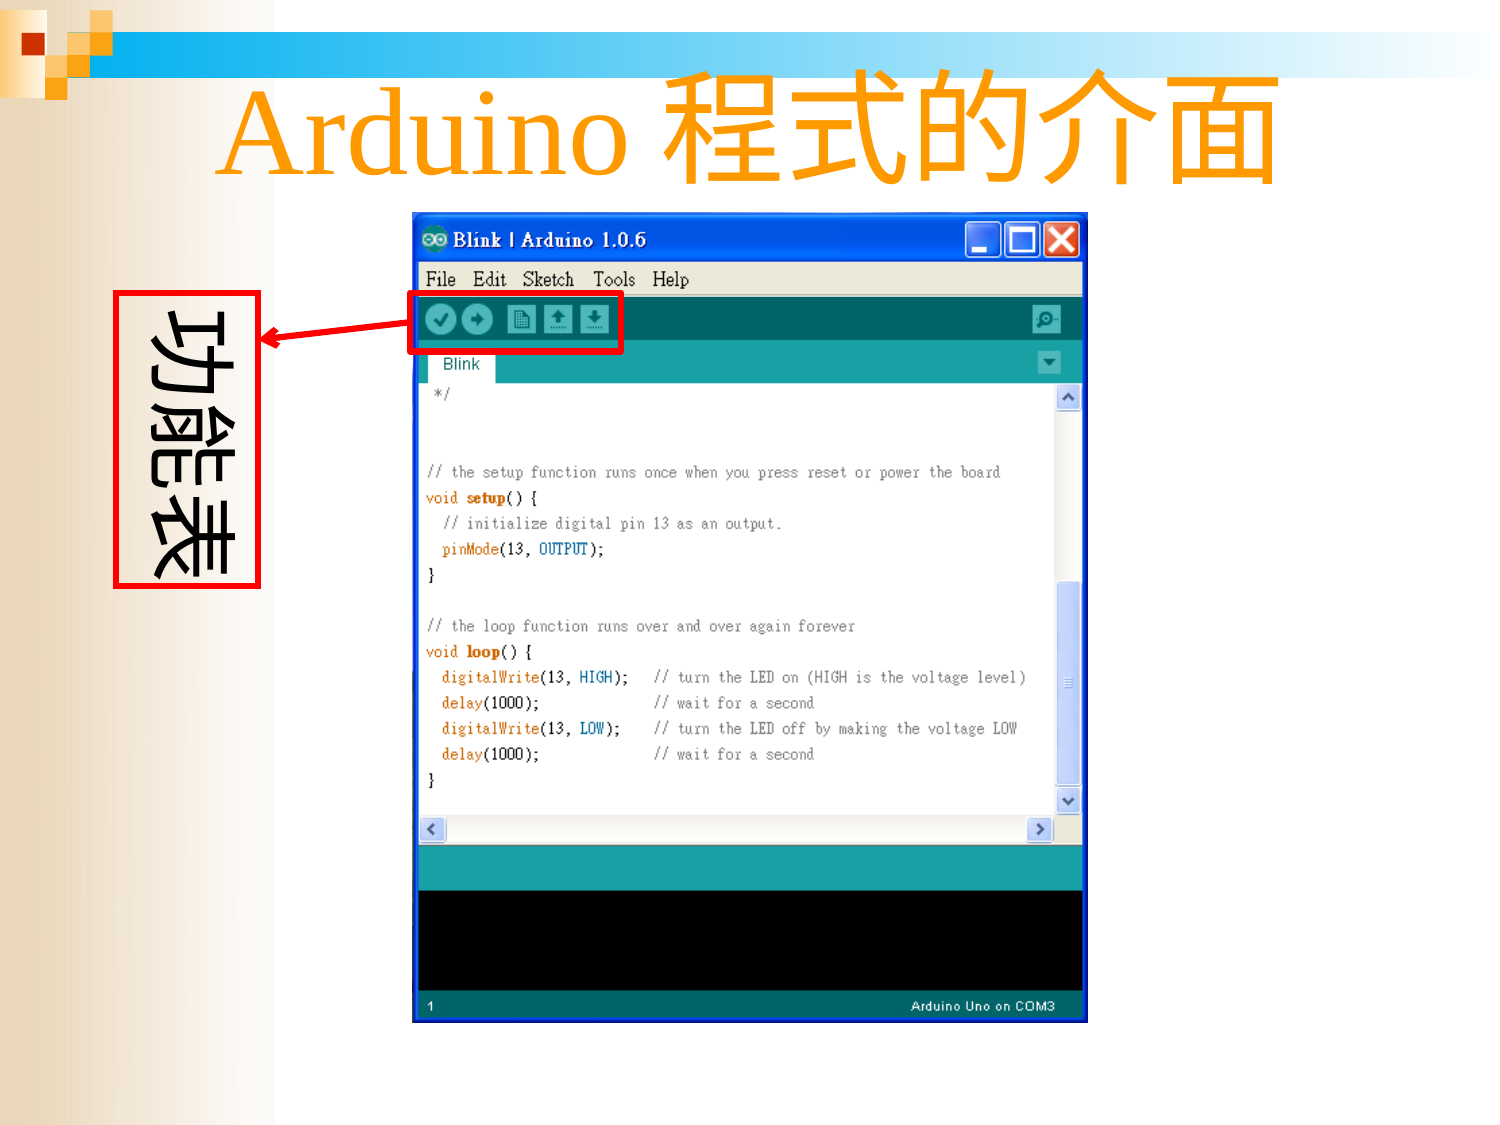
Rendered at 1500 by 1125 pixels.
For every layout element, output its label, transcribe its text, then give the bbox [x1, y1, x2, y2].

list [412, 212, 1088, 1024]
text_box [257, 321, 411, 341]
title Arduino程式的介面 [45, 37, 1455, 213]
text_box 功能表 [116, 293, 258, 586]
